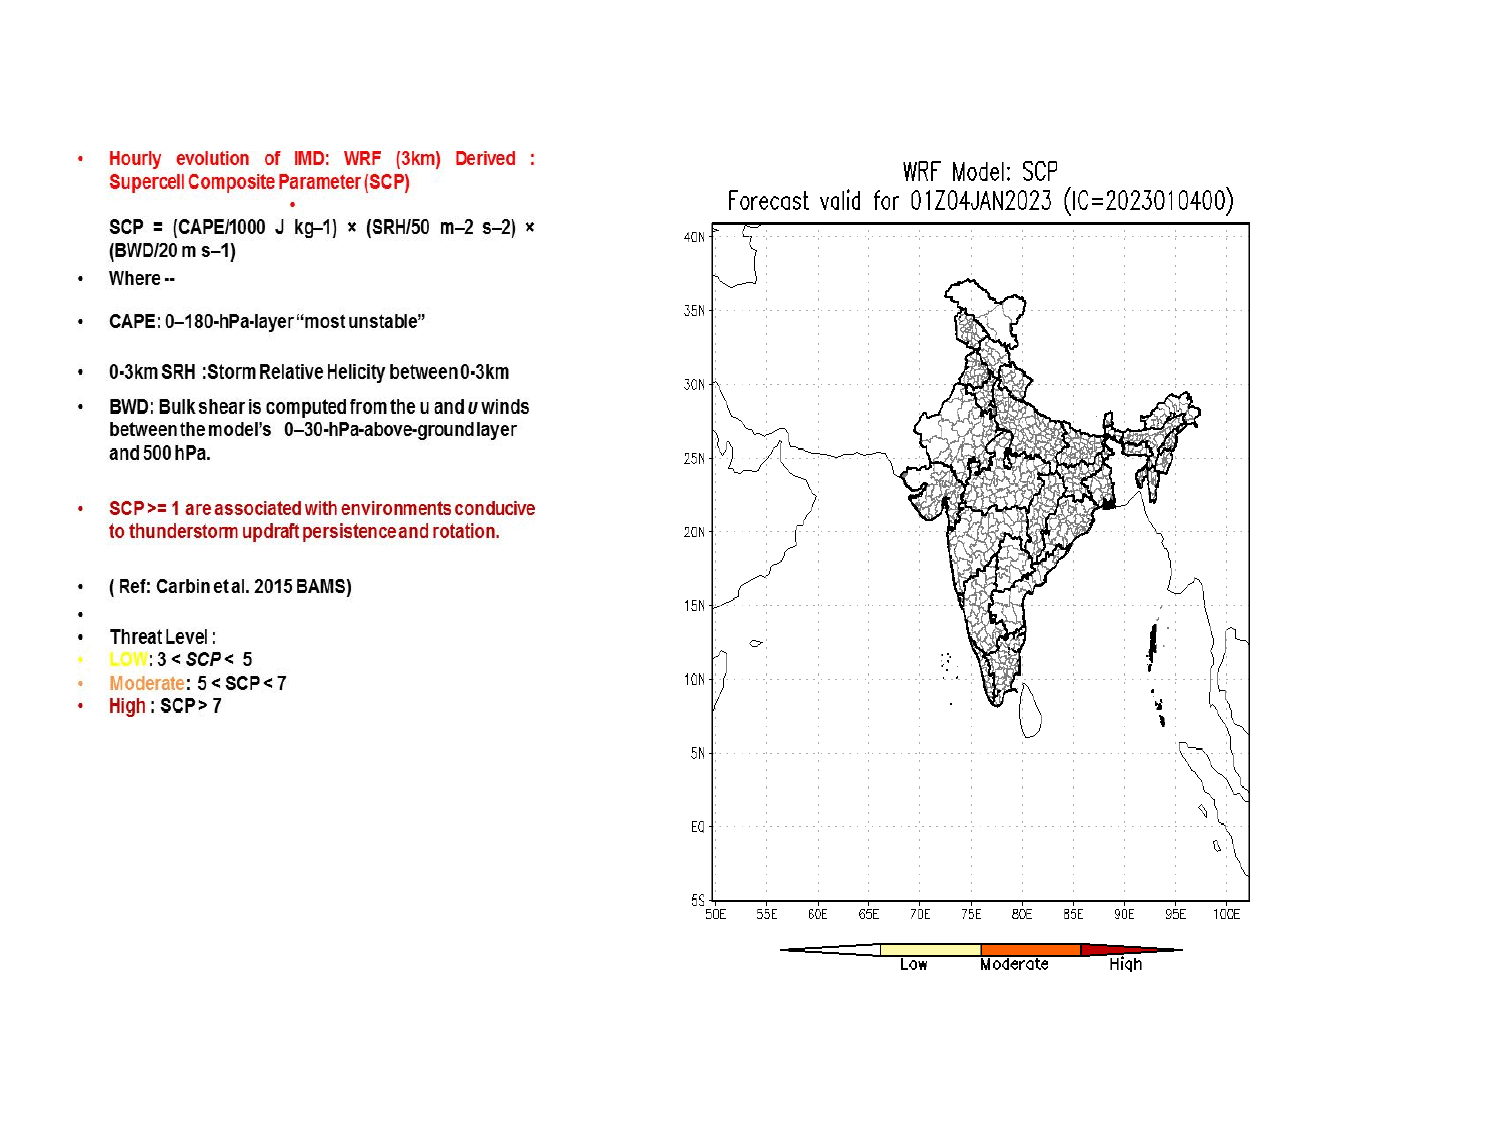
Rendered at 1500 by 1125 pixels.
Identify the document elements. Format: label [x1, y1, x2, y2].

picture [74, 149, 1426, 976]
